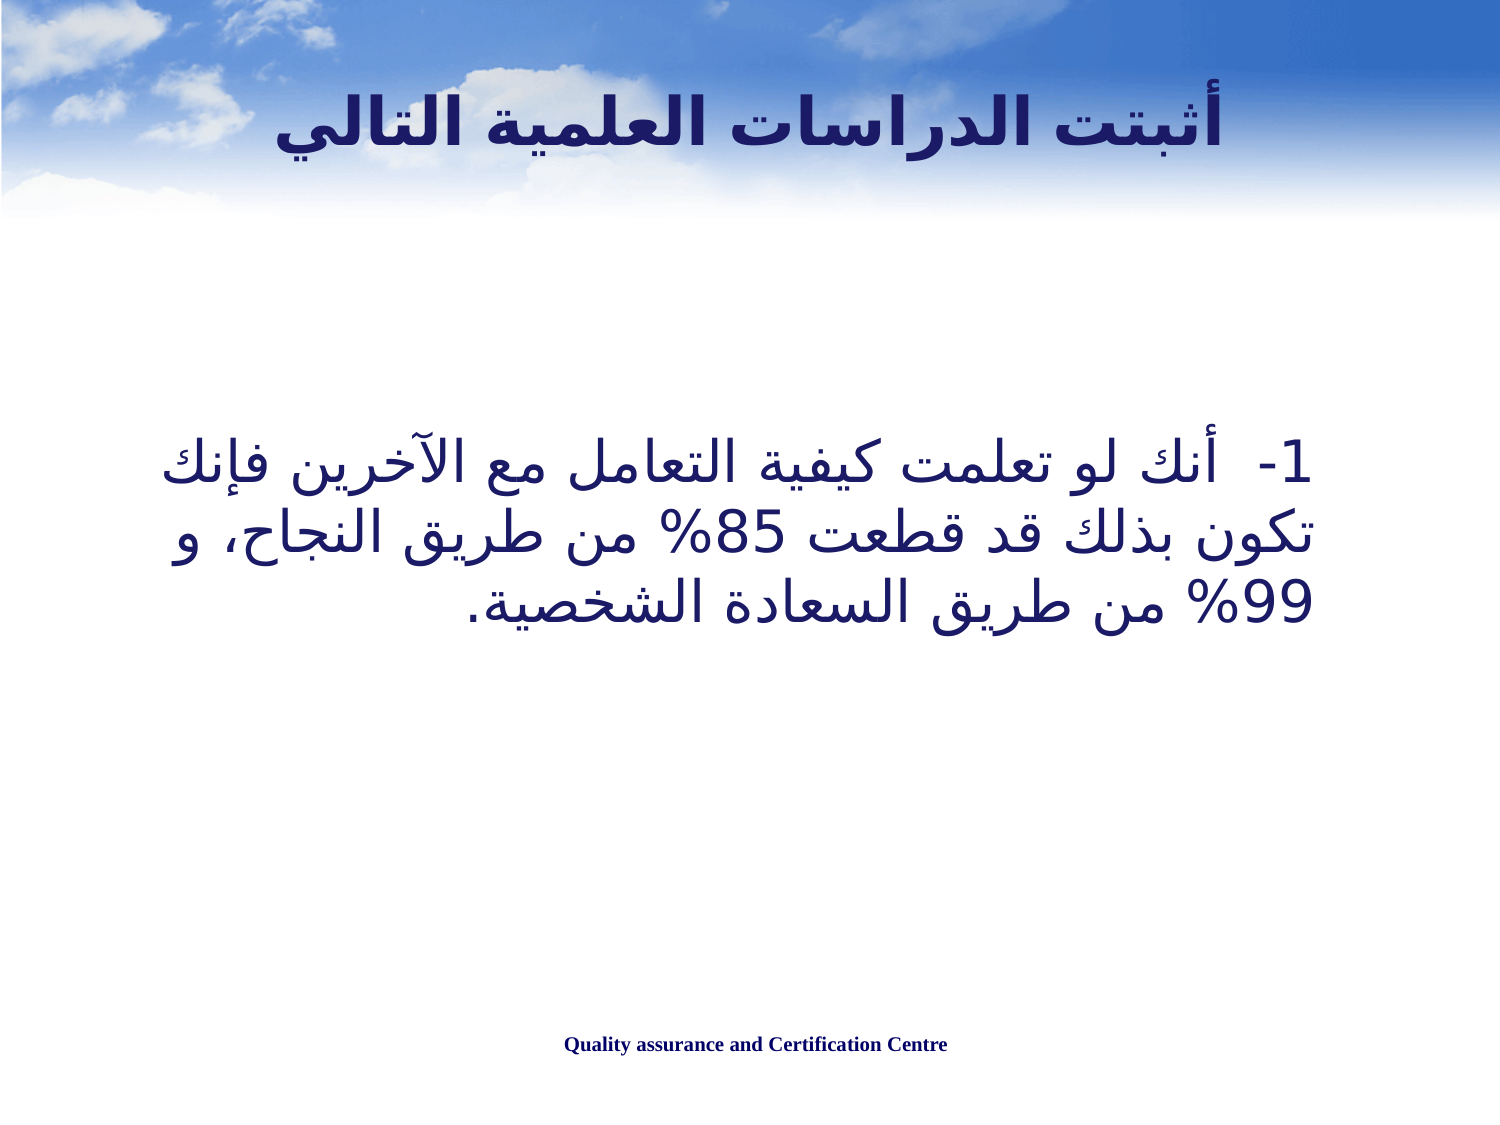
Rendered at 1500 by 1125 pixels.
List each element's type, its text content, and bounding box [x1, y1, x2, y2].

footer Quality assurance and Certification Centre [407, 1022, 1105, 1099]
list 1- أنك لو تعلمت كيفية التعامل مع الآخرين فإنك تكون بذلك قد قطعت 85% من طريق النجاح، و 99% من طريق السعادة الشخصية. [111, 266, 1388, 943]
picture [0, 0, 1500, 372]
title أثبتت الدراسات العلمية التالي [111, 89, 1388, 228]
